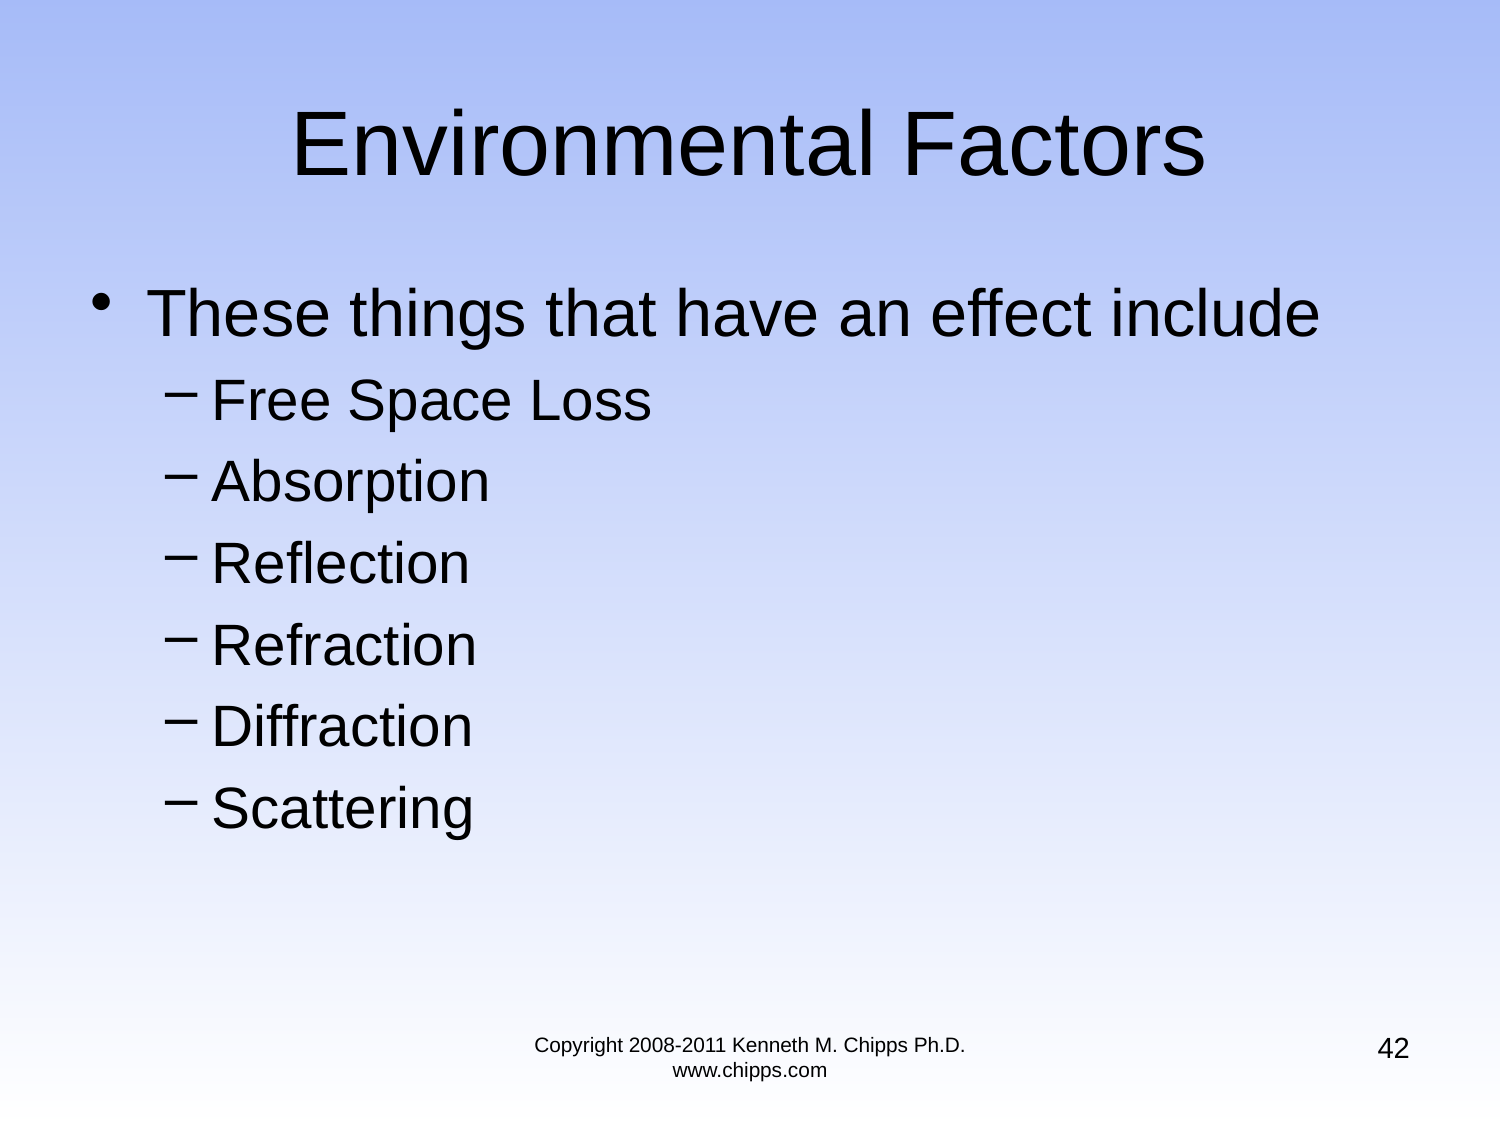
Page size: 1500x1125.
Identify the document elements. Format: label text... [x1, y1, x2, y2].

title Environmental Factors [75, 45, 1425, 233]
footer Copyright 2008-2011 Kenneth M. Chipps Ph.D. www.chipps.com [449, 1024, 1051, 1103]
list These things that have an effect include Free Space Loss Absorption Reflection Refraction Diffraction Scattering [75, 262, 1425, 1005]
slide_number 42 [1074, 1021, 1426, 1101]
